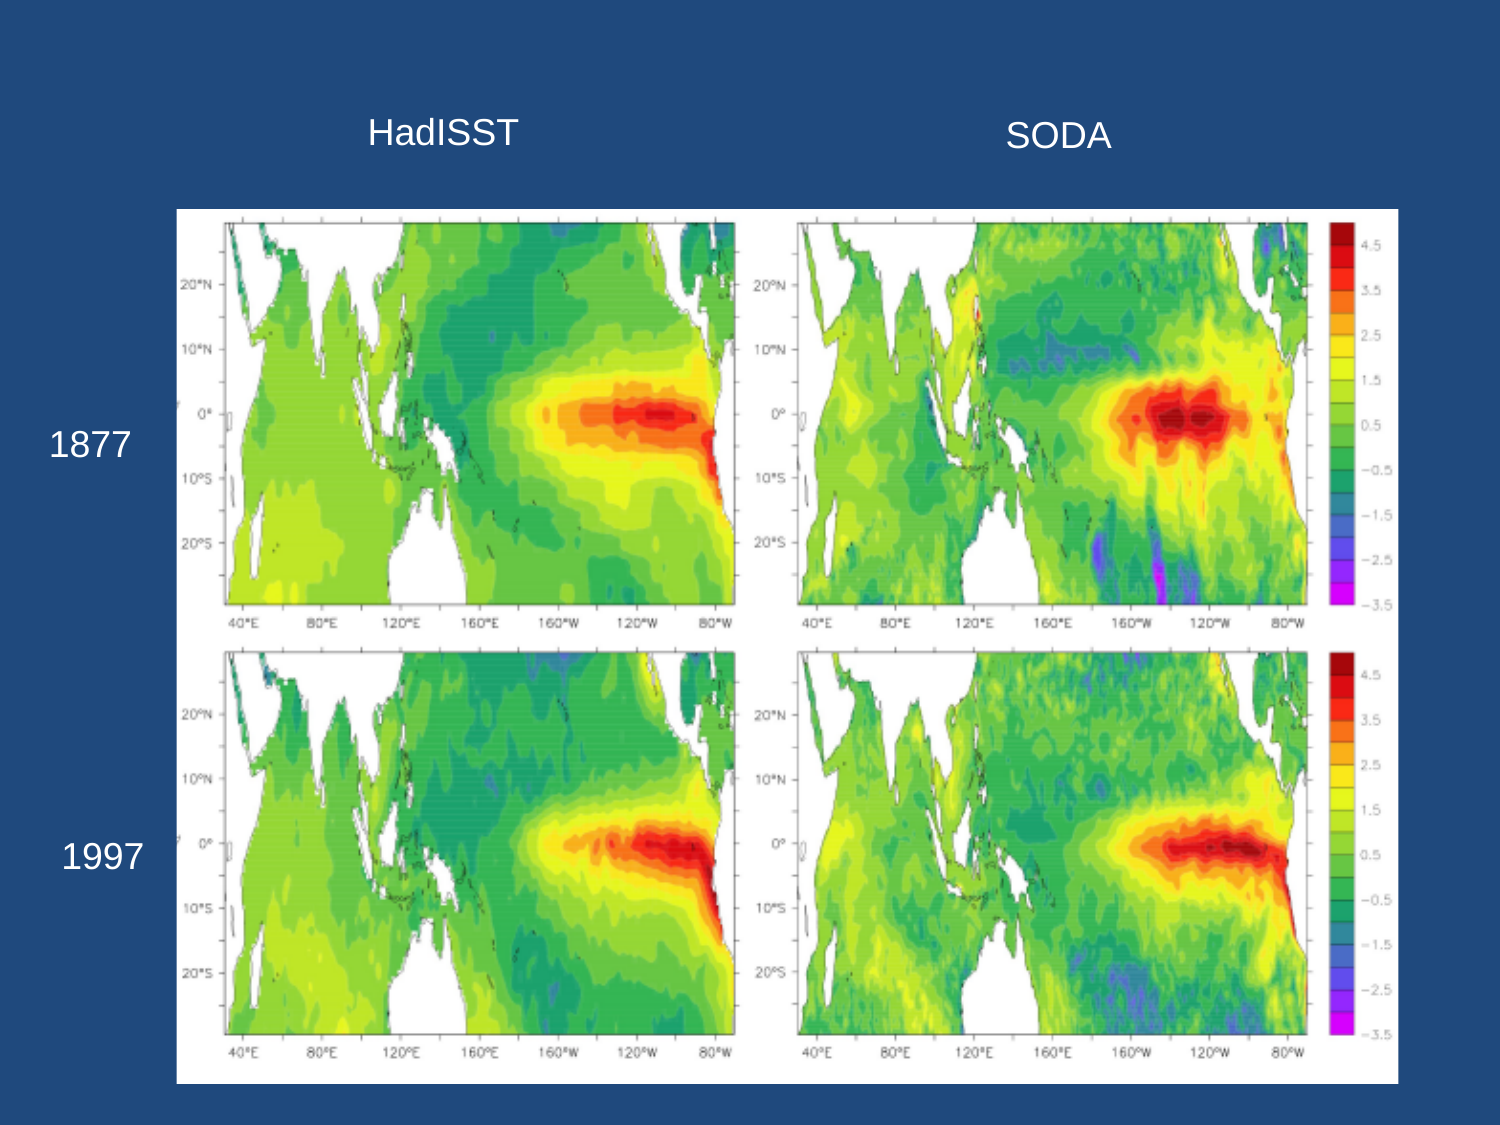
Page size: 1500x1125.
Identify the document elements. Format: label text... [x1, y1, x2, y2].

text_box 1877 [34, 412, 147, 473]
text_box SODA [990, 103, 1127, 164]
text_box HadISST [352, 100, 591, 161]
picture [176, 209, 1399, 1085]
text_box 1997 [46, 824, 160, 885]
